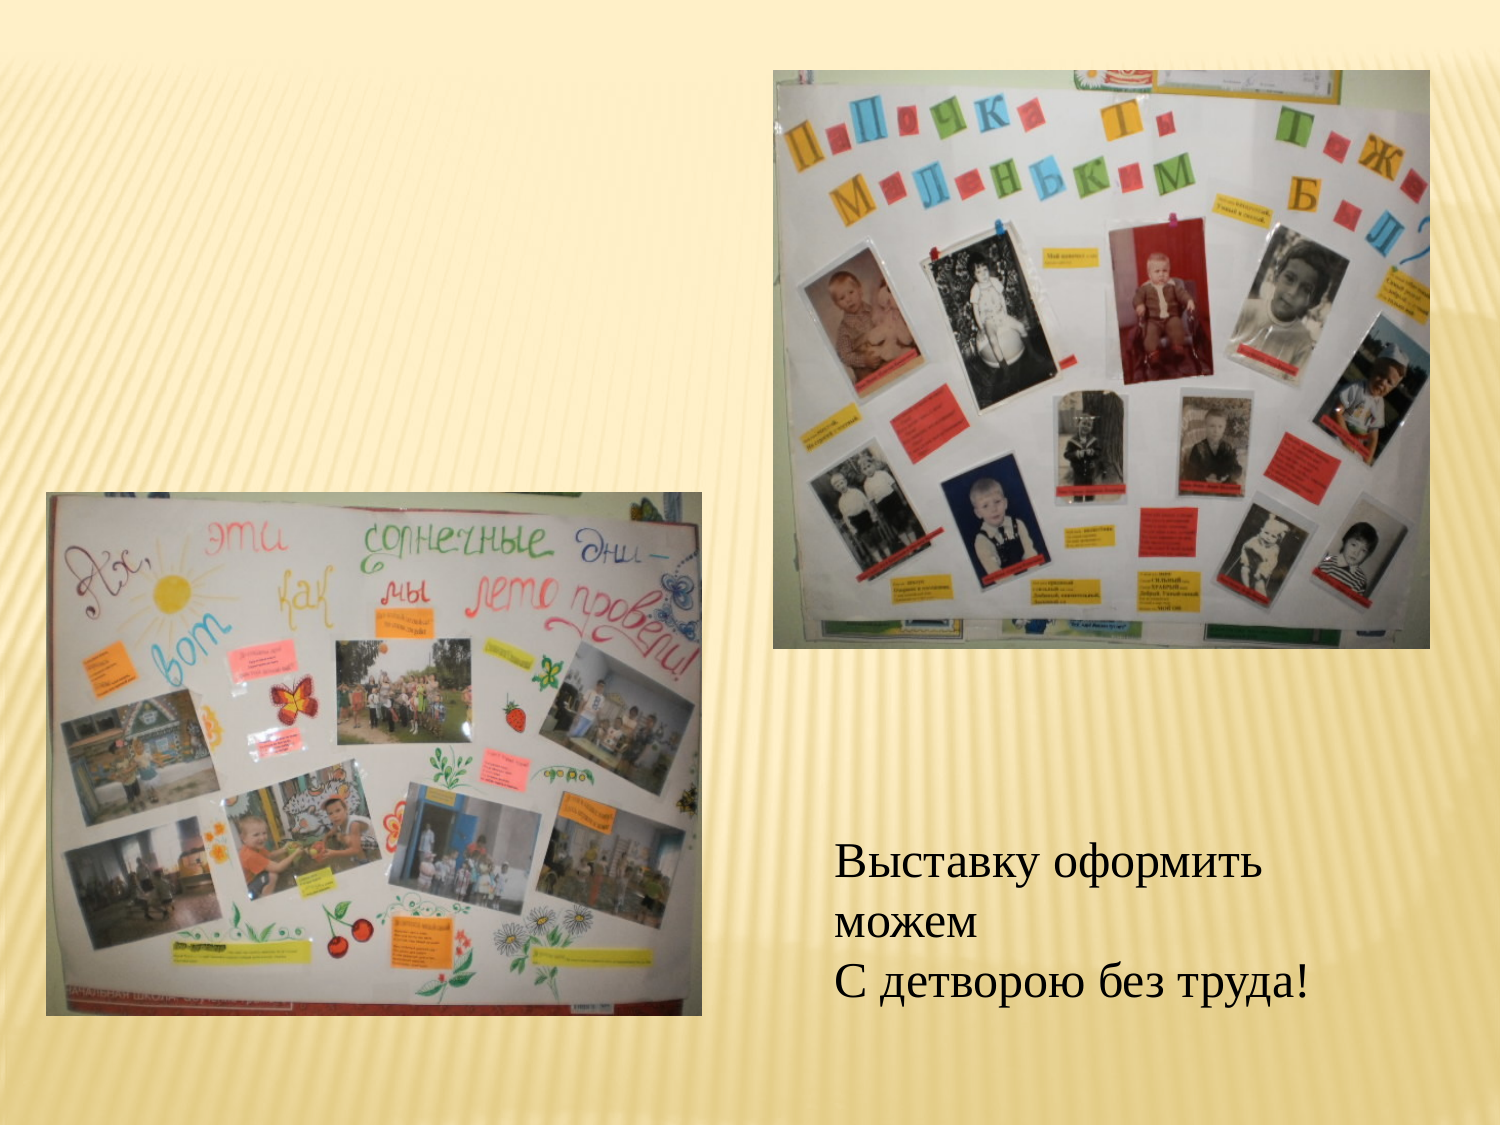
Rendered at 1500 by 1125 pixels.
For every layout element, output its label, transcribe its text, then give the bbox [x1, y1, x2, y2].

picture [46, 491, 703, 1016]
picture [773, 69, 1430, 649]
text_box Выставку оформить можем С детворою без труда! [820, 820, 1395, 1015]
